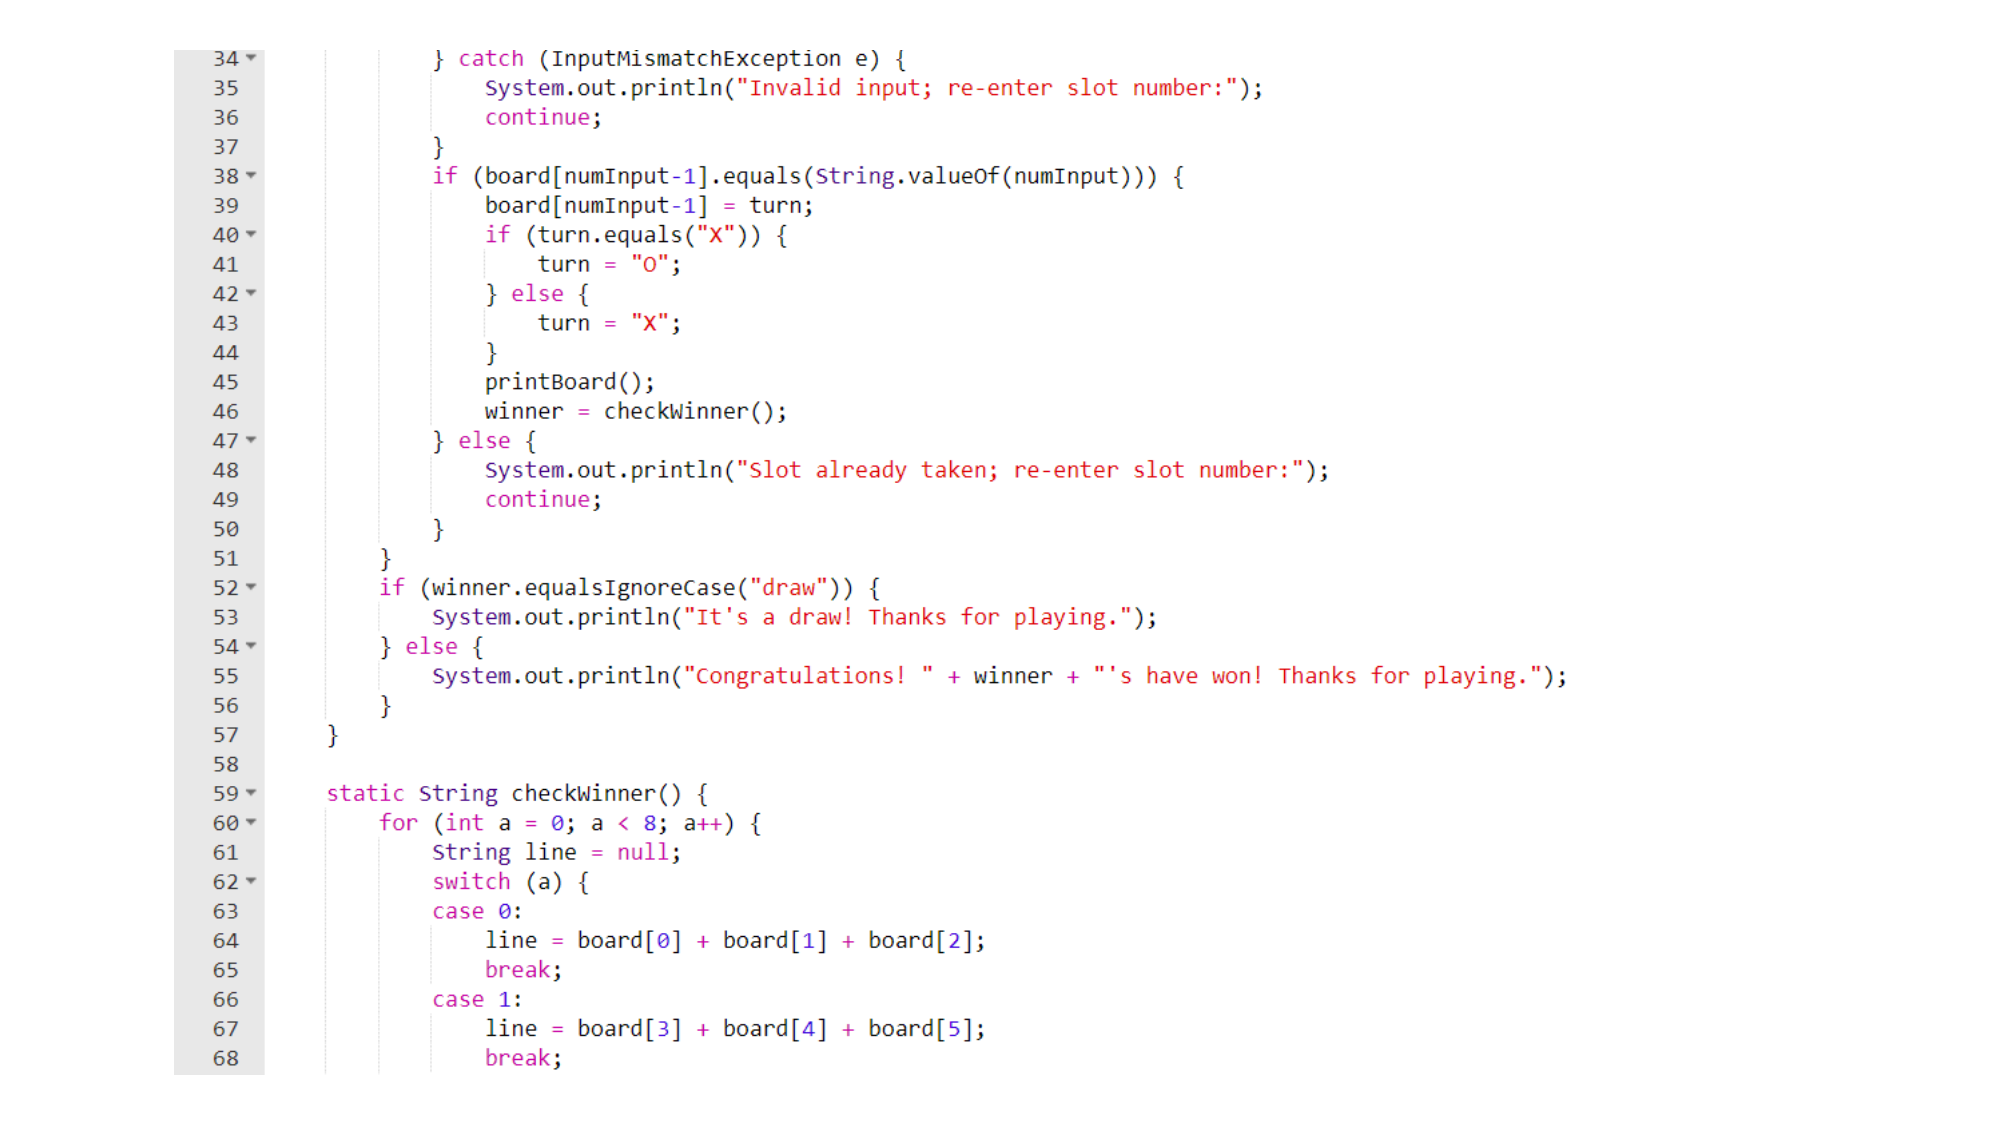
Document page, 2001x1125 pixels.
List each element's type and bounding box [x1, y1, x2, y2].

picture [174, 50, 1825, 1075]
